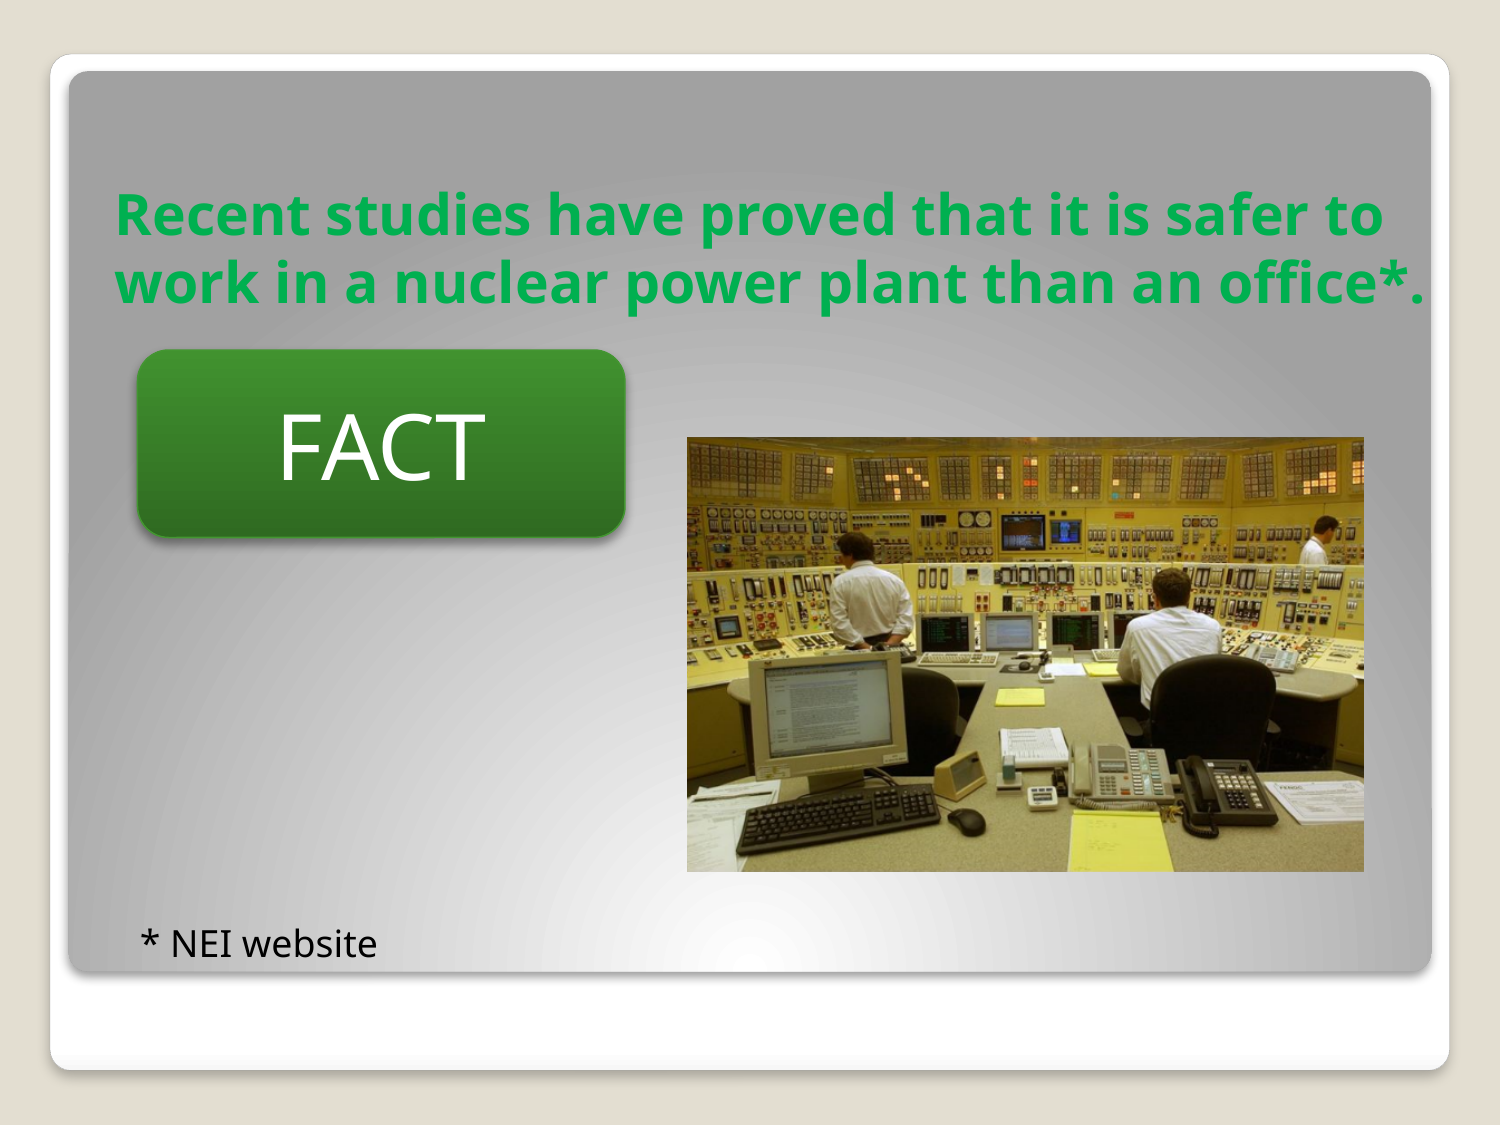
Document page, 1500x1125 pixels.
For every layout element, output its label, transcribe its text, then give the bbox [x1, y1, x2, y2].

text_box * NEI website [124, 912, 638, 973]
title Recent studies have proved that it is safer to work in a nuclear power plant than an office*. [99, 149, 1443, 323]
text_box FACT [136, 349, 626, 539]
picture [687, 437, 1364, 873]
